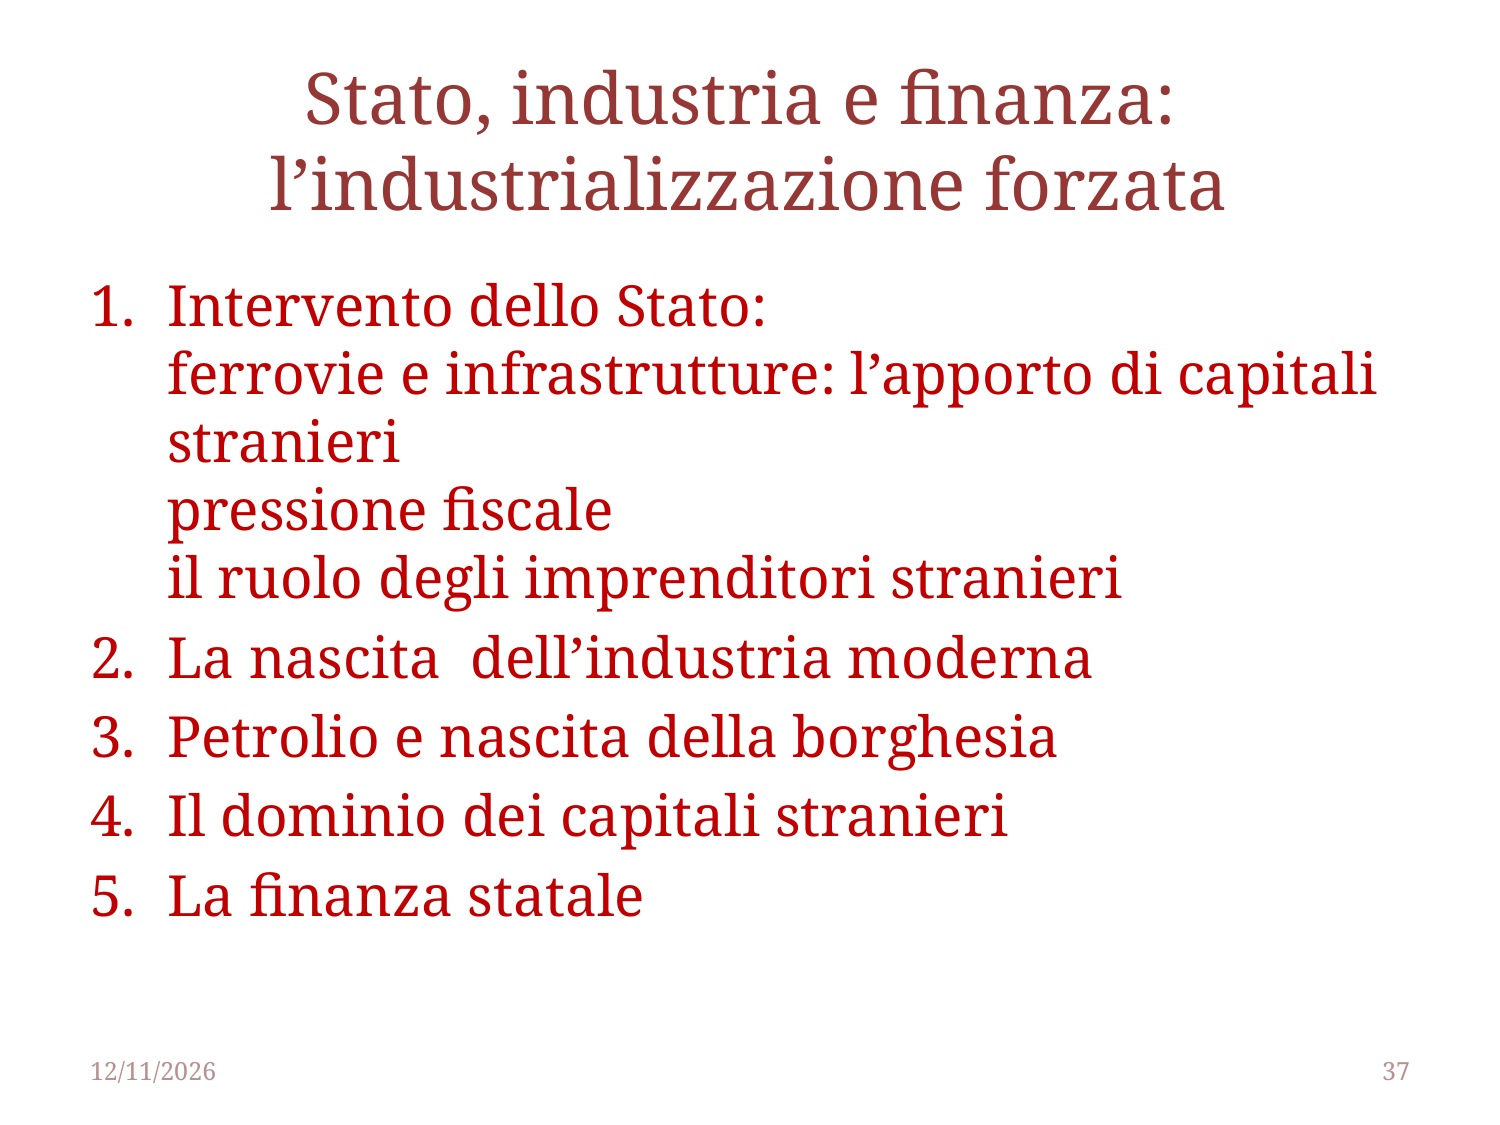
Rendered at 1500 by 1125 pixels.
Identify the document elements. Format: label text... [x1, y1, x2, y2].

title Stato, industria e finanza: l’industrializzazione forzata [75, 45, 1425, 233]
slide_number 37 [1074, 1042, 1425, 1103]
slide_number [75, 1042, 425, 1103]
list Intervento dello Stato: ferrovie e infrastrutture: l’apporto di capitali stranieri pressione fiscale il ruolo degli imprenditori stranieri La nascita dell’industria moderna Petrolio e nascita della borghesia Il dominio dei capitali stranieri La finanza statale [75, 262, 1425, 1005]
